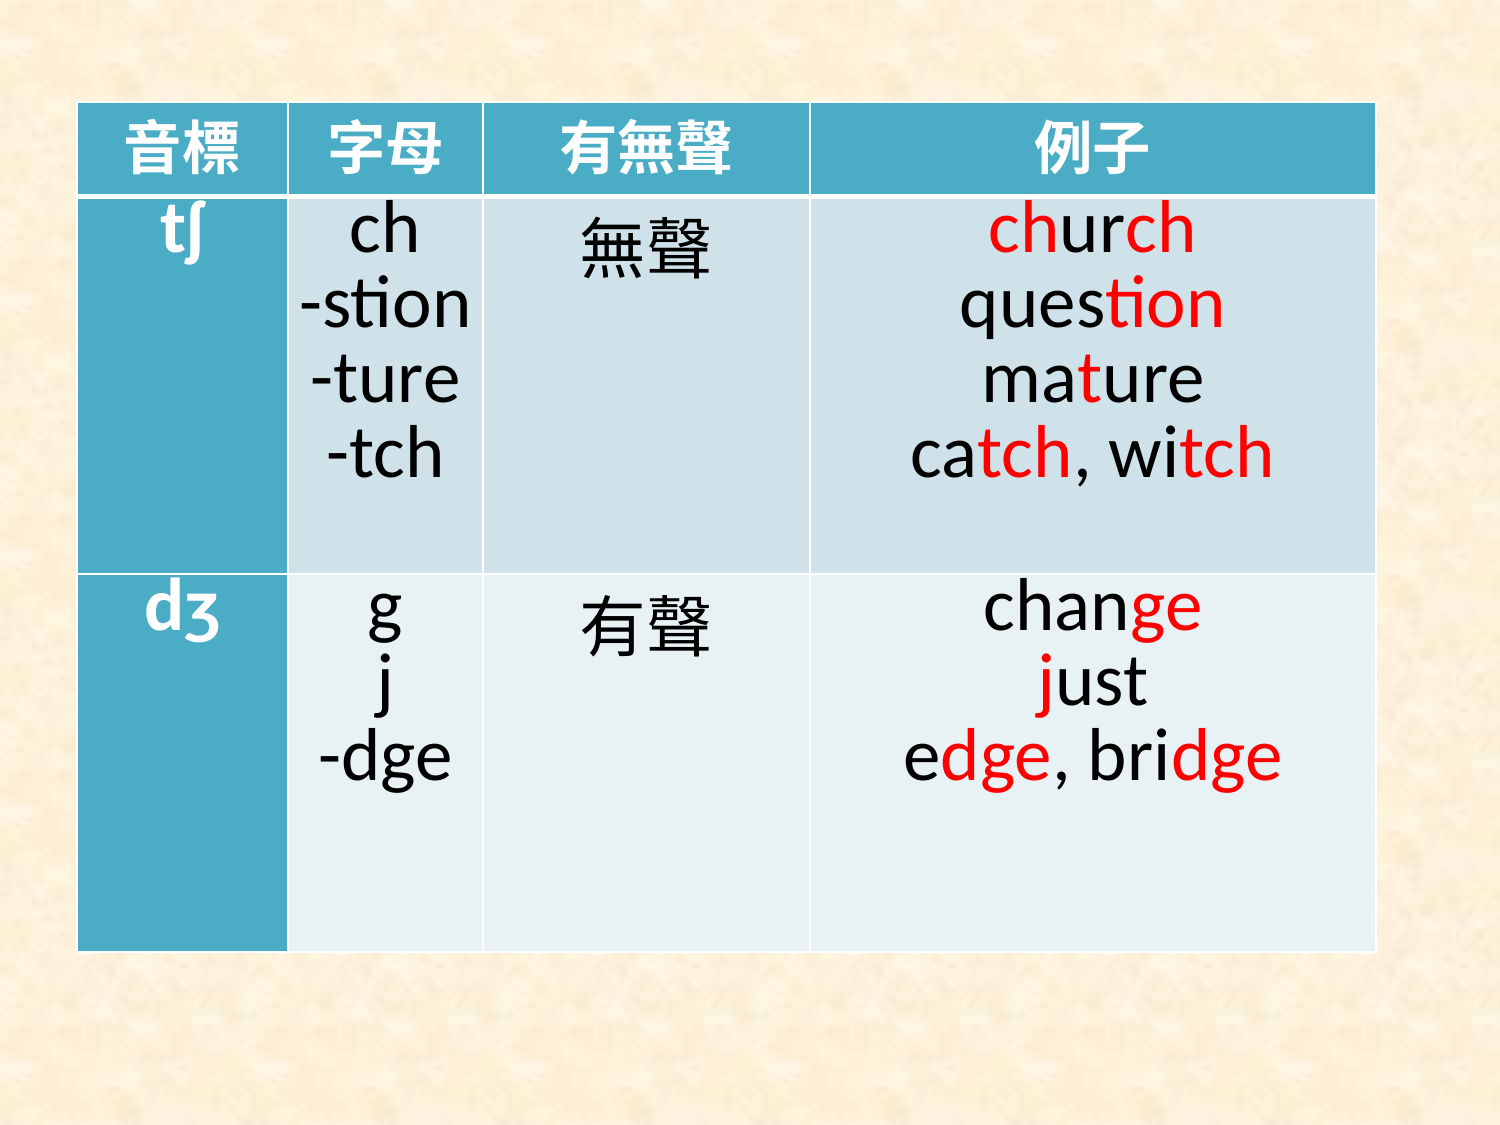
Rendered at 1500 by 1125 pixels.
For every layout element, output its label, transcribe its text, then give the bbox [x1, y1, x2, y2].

table_cell 無聲 [484, 199, 809, 573]
table_cell g j -dge [289, 575, 482, 951]
table_cell ch -stion -ture -tch [289, 199, 482, 573]
table_cell dʒ [78, 575, 287, 951]
table_header 音標 [78, 103, 287, 194]
table_cell tʃ [78, 199, 287, 573]
picture [0, 0, 1500, 1125]
table_header 字母 [289, 103, 482, 194]
table_cell 有聲 [484, 575, 809, 951]
table_cell change just edge, bridge [811, 575, 1375, 951]
table_header 例子 [811, 103, 1375, 194]
table_cell church question mature catch, witch [811, 199, 1375, 573]
table_header 有無聲 [484, 103, 809, 194]
